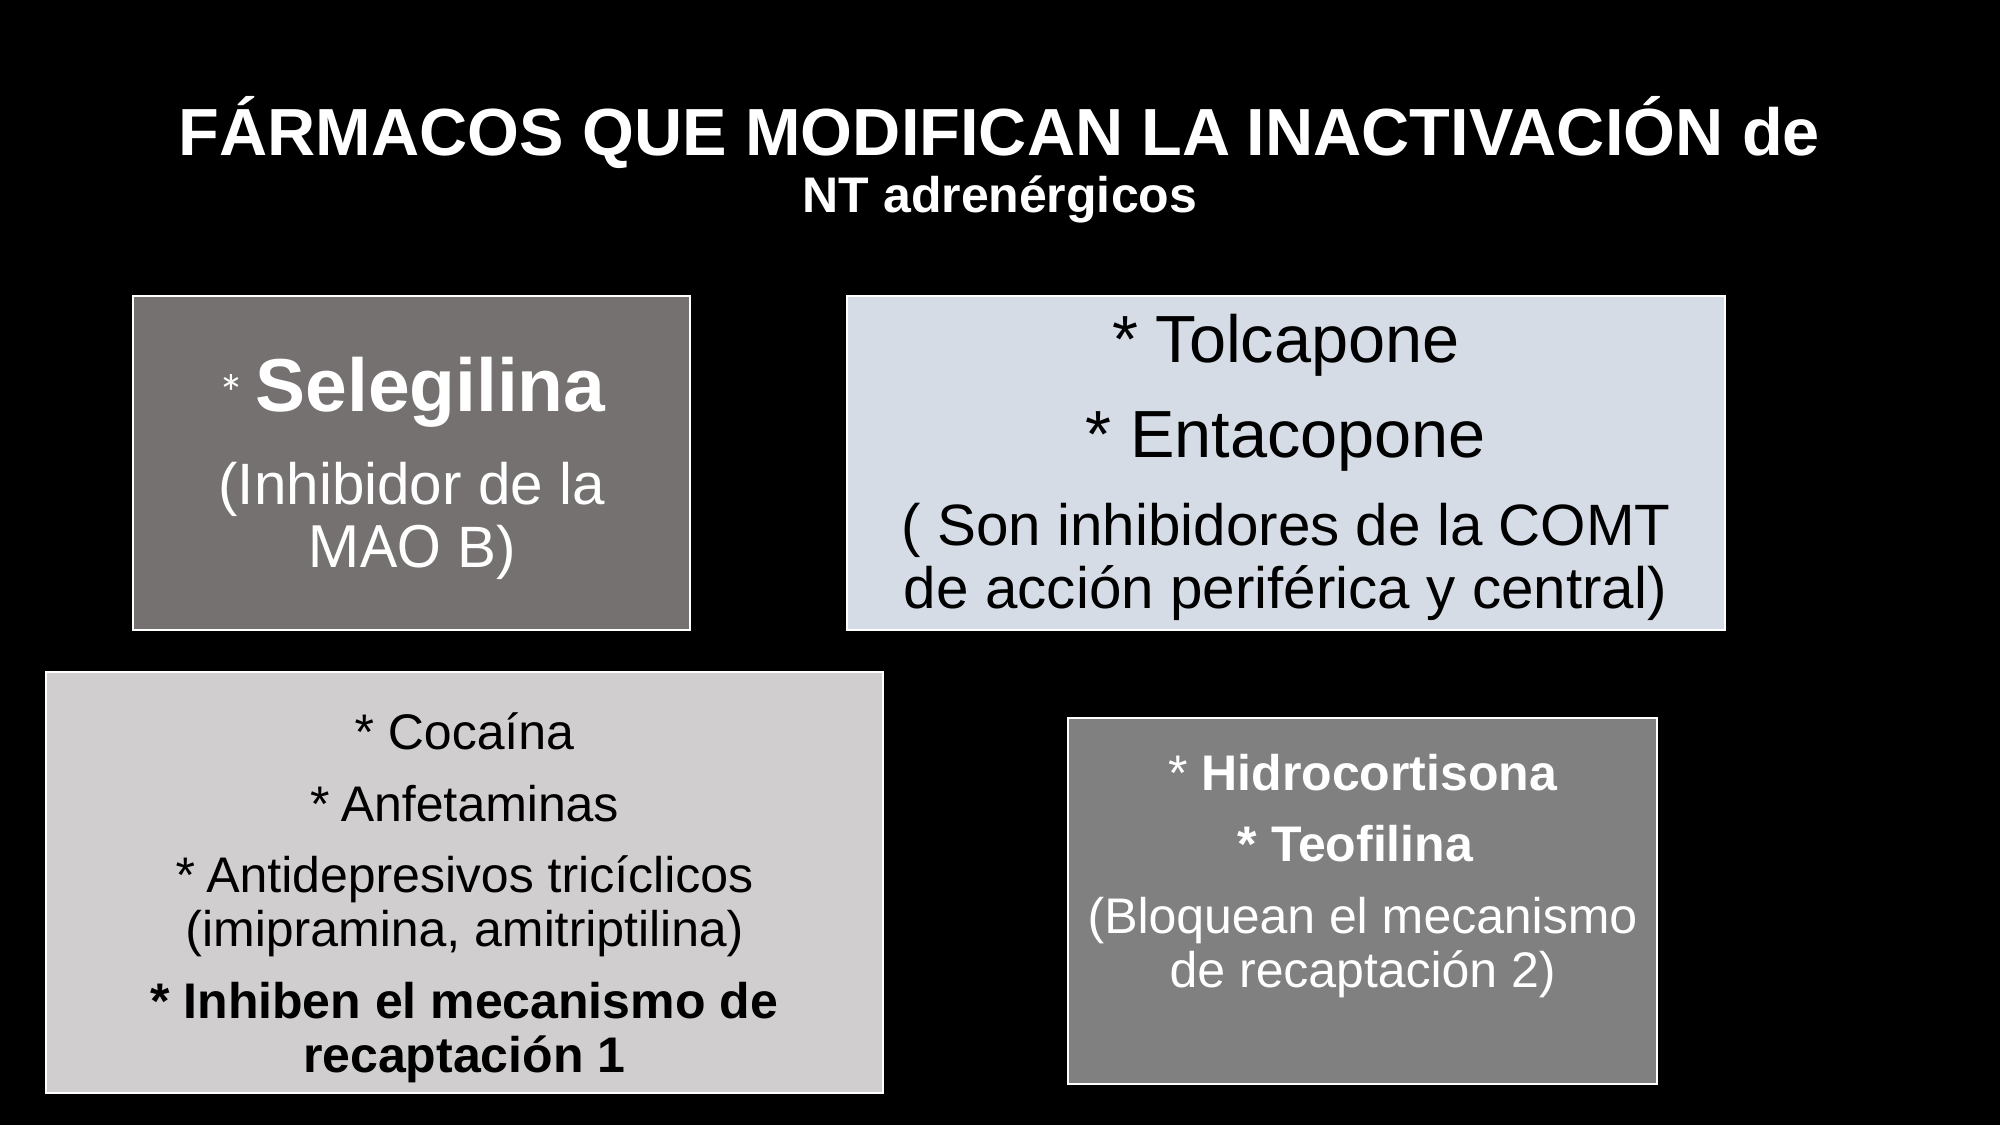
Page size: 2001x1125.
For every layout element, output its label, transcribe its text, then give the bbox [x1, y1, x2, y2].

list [0, 296, 1725, 1108]
title FÁRMACOS QUE MODIFICAN LA INACTIVACIÓN de NT adrenérgicos [137, 82, 1863, 300]
